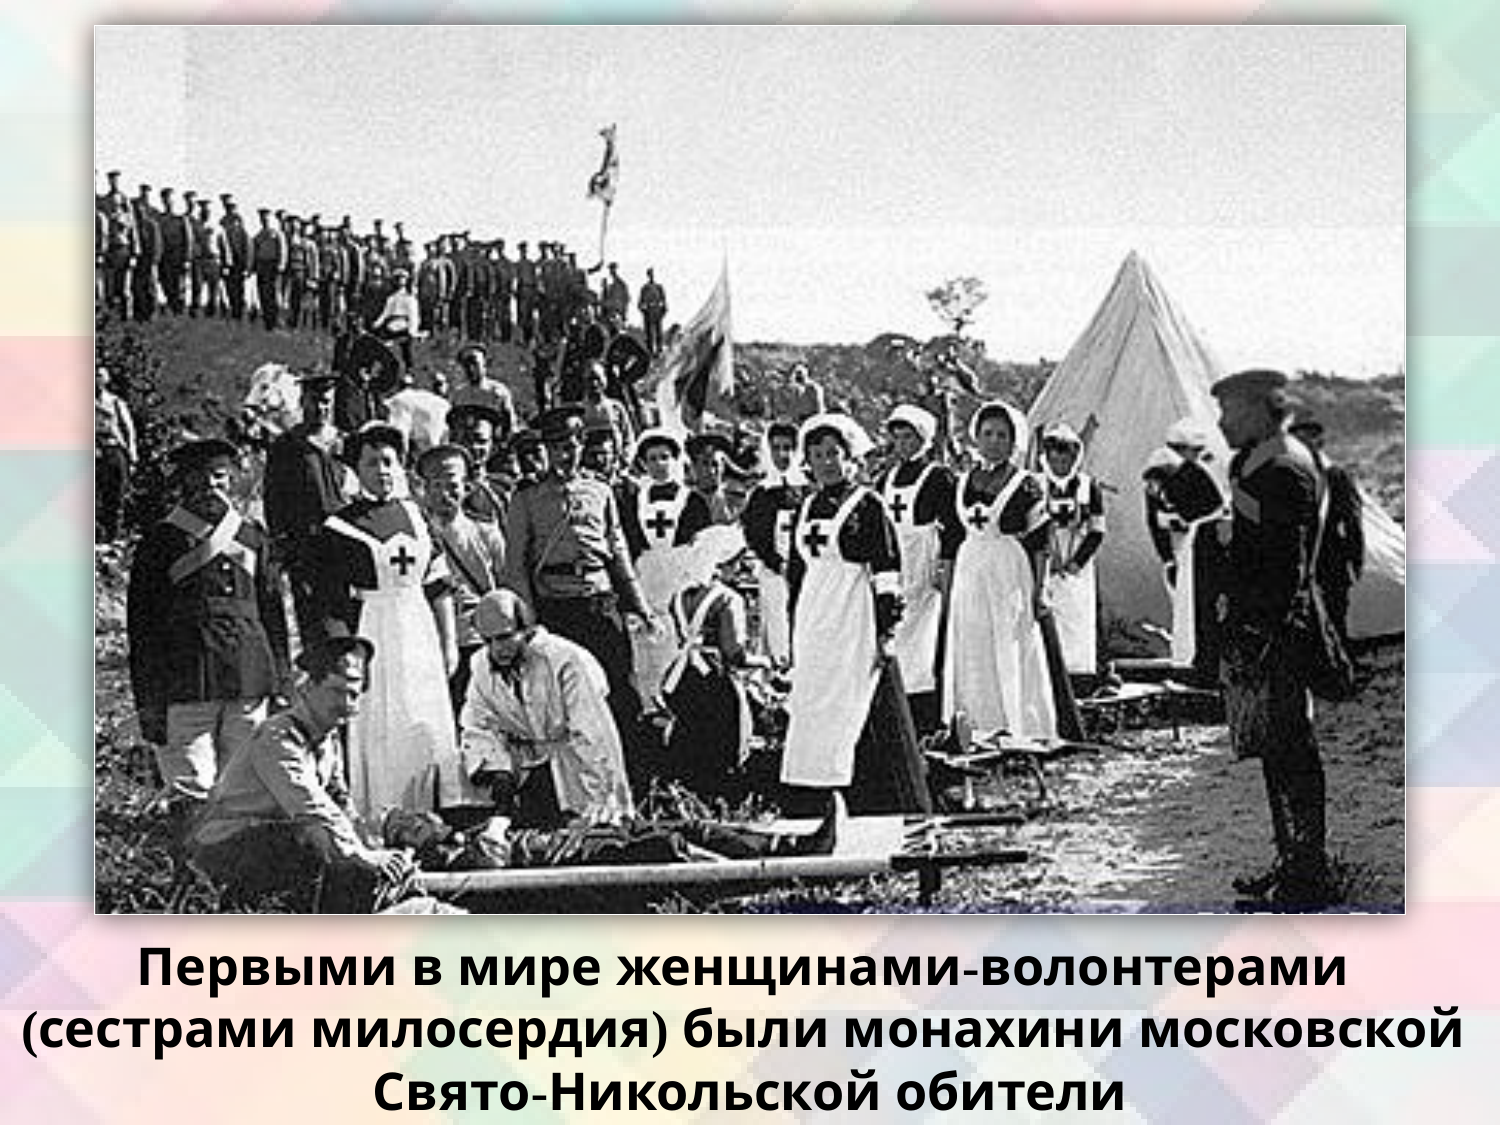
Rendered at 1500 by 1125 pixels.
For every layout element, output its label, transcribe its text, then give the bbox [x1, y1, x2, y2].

text_box Первыми в мире женщинами-волонтерами (сестрами милосердия) были монахини московской Свято-Никольской обители [0, 925, 1500, 1125]
picture [95, 25, 1405, 915]
